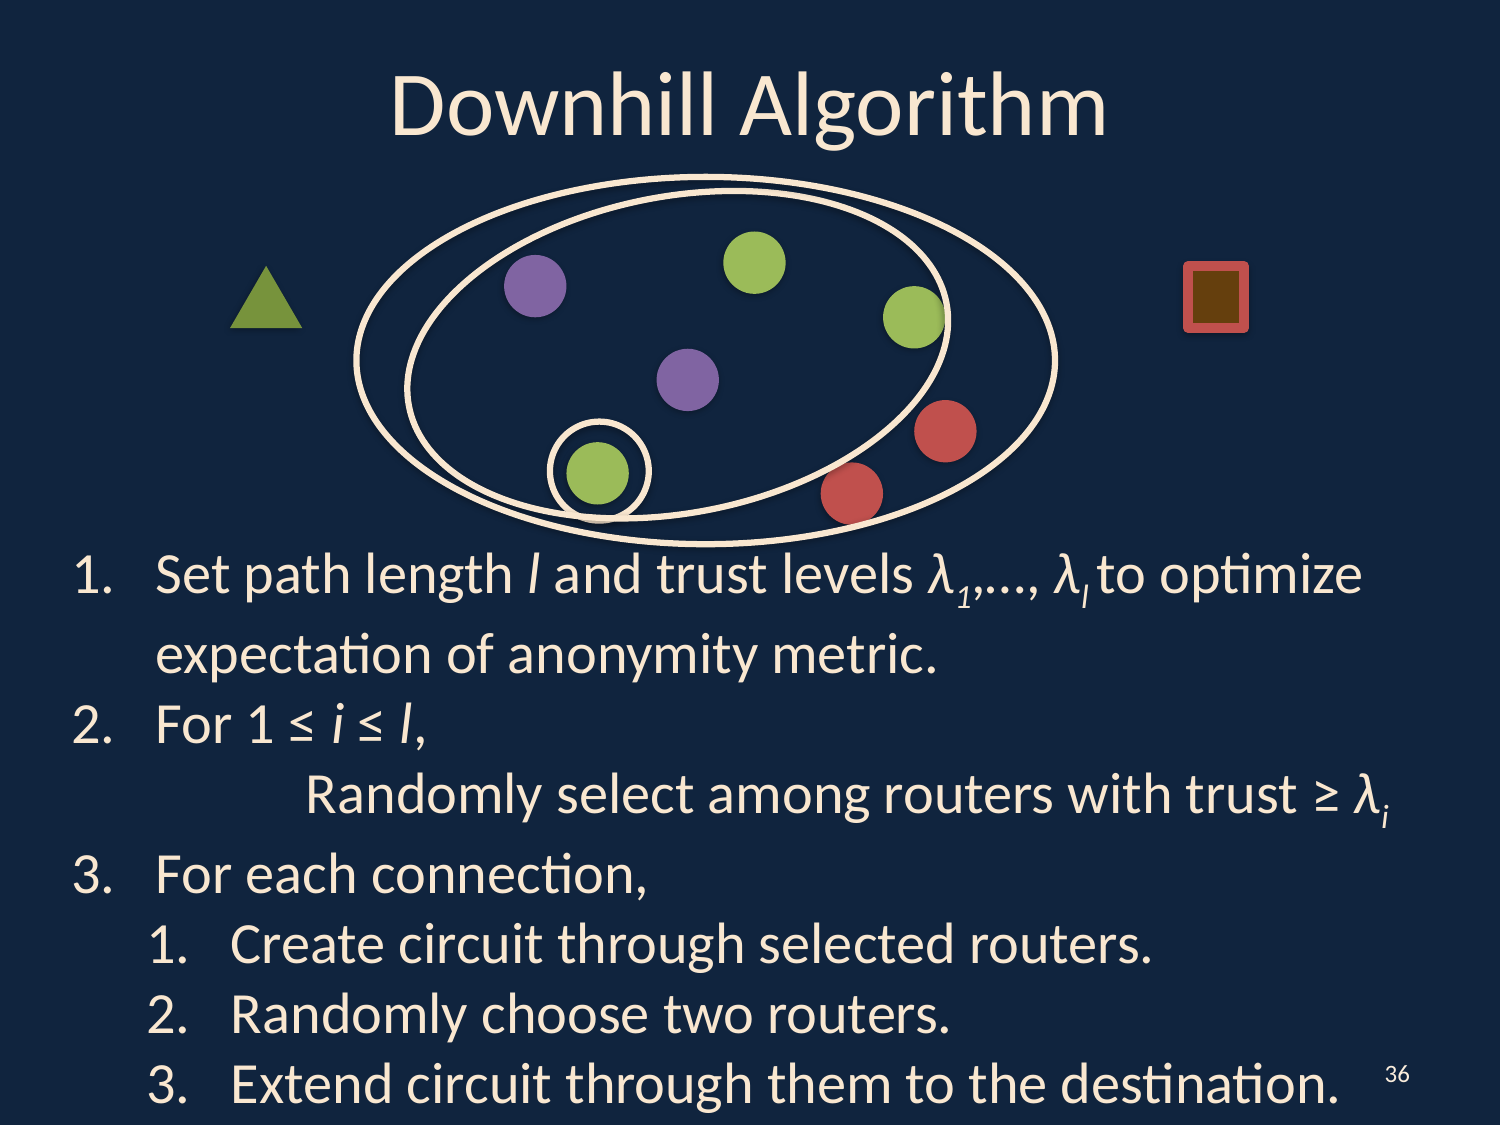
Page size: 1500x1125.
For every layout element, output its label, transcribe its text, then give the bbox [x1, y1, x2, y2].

text_box Set path length l and trust levels λ1,…, λl to optimize expectation of anonymity metric. For 1 ≤ i ≤ l, Randomly select among routers with trust ≥ λi For each connection, Create circuit through selected routers. Randomly choose two routers. Extend circuit through them to the destination. [56, 528, 1482, 1123]
text_box [355, 176, 1056, 545]
text_box [229, 265, 303, 329]
title Downhill Algorithm [75, 20, 1425, 177]
text_box [1187, 265, 1245, 329]
